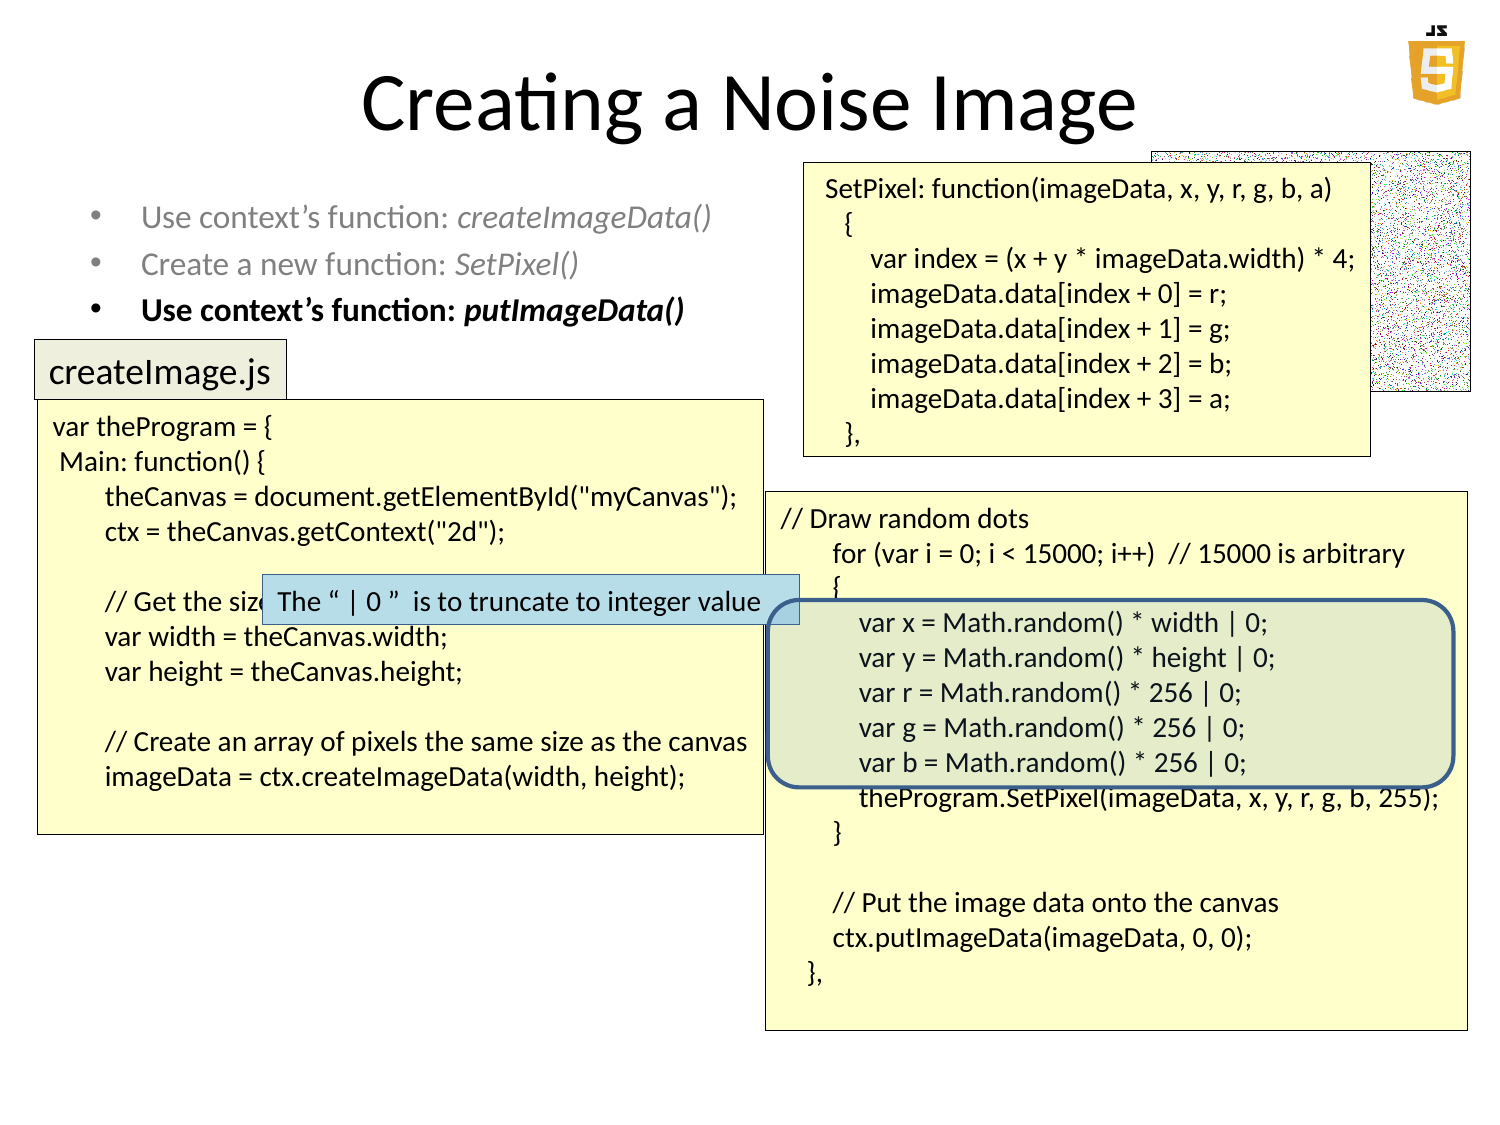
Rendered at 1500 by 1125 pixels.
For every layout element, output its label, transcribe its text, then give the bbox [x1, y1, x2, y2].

text_box // Draw random dots for (var i = 0; i < 15000; i++) // 15000 is arbitrary { var x = Math.random() * width | 0; var y = Math.random() * height | 0; var r = Math.random() * 256 | 0; var g = Math.random() * 256 | 0; var b = Math.random() * 256 | 0; theProgram.SetPixel(imageData, x, y, r, g, b, 255); } // Put the image data onto the canvas ctx.putImageData(imageData, 0, 0); }, [765, 491, 1468, 1031]
text_box createImage.js [34, 339, 287, 400]
title Creating a Noise Image [75, 45, 1425, 150]
text_box var theProgram = { Main: function() { theCanvas = document.getElementById("myCanvas"); ctx = theCanvas.getContext("2d"); // Get the size of the canvas as declared in the HTML var width = theCanvas.width; var height = theCanvas.height; // Create an array of pixels the same size as the canvas imageData = ctx.createImageData(width, height); [37, 399, 764, 835]
text_box [765, 597, 1456, 790]
picture [1149, 149, 1472, 395]
picture [1407, 24, 1465, 106]
text_box SetPixel: function(imageData, x, y, r, g, b, a) { var index = (x + y * imageData.width) * 4; imageData.data[index + 0] = r; imageData.data[index + 1] = g; imageData.data[index + 2] = b; imageData.data[index + 3] = a; }, [803, 162, 1371, 457]
list Use context’s function: createImageData() Create a new function: SetPixel() Use context’s function: putImageData() [75, 187, 803, 338]
text_box The “ | 0 ” is to truncate to integer value [262, 574, 800, 625]
